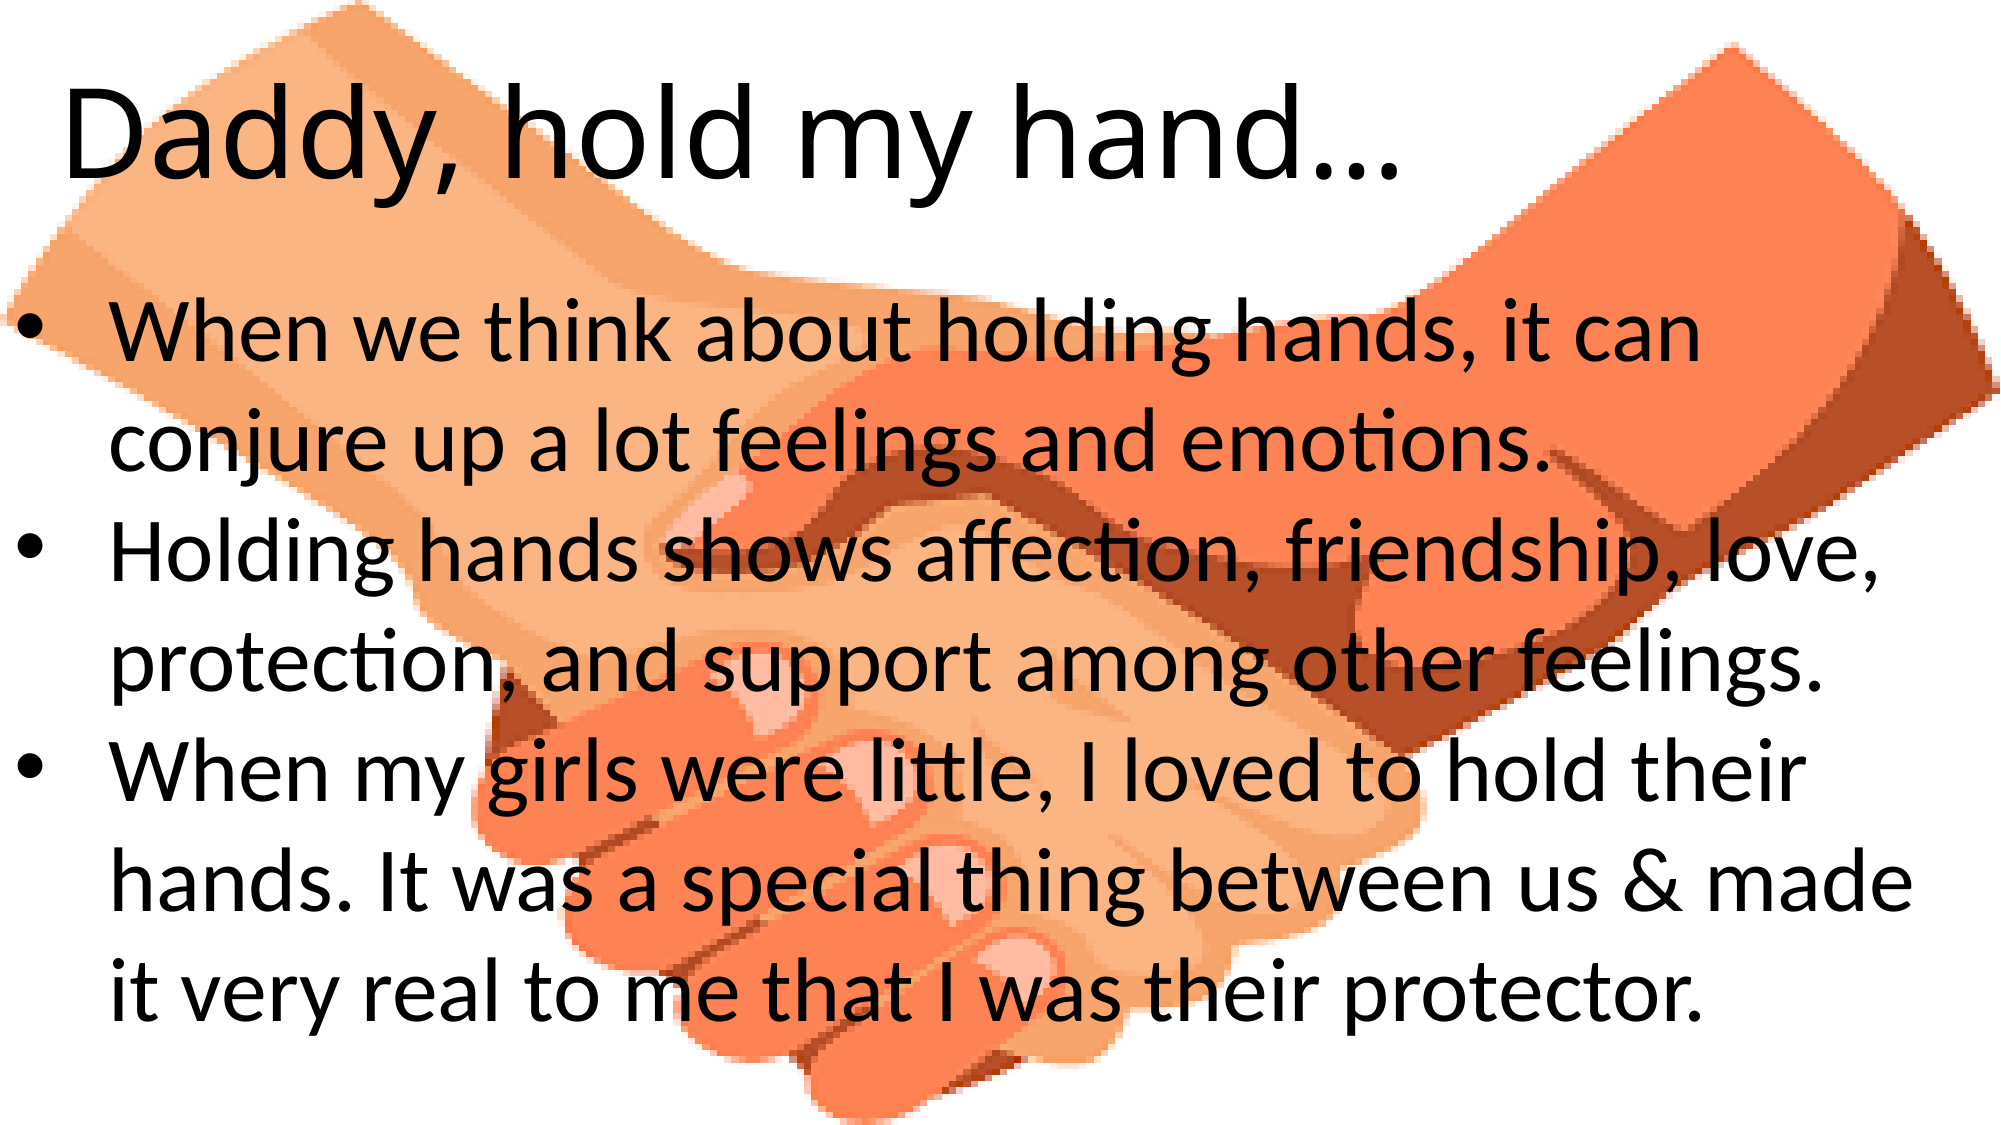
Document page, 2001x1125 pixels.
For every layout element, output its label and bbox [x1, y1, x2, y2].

list [0, 0, 2000, 1125]
